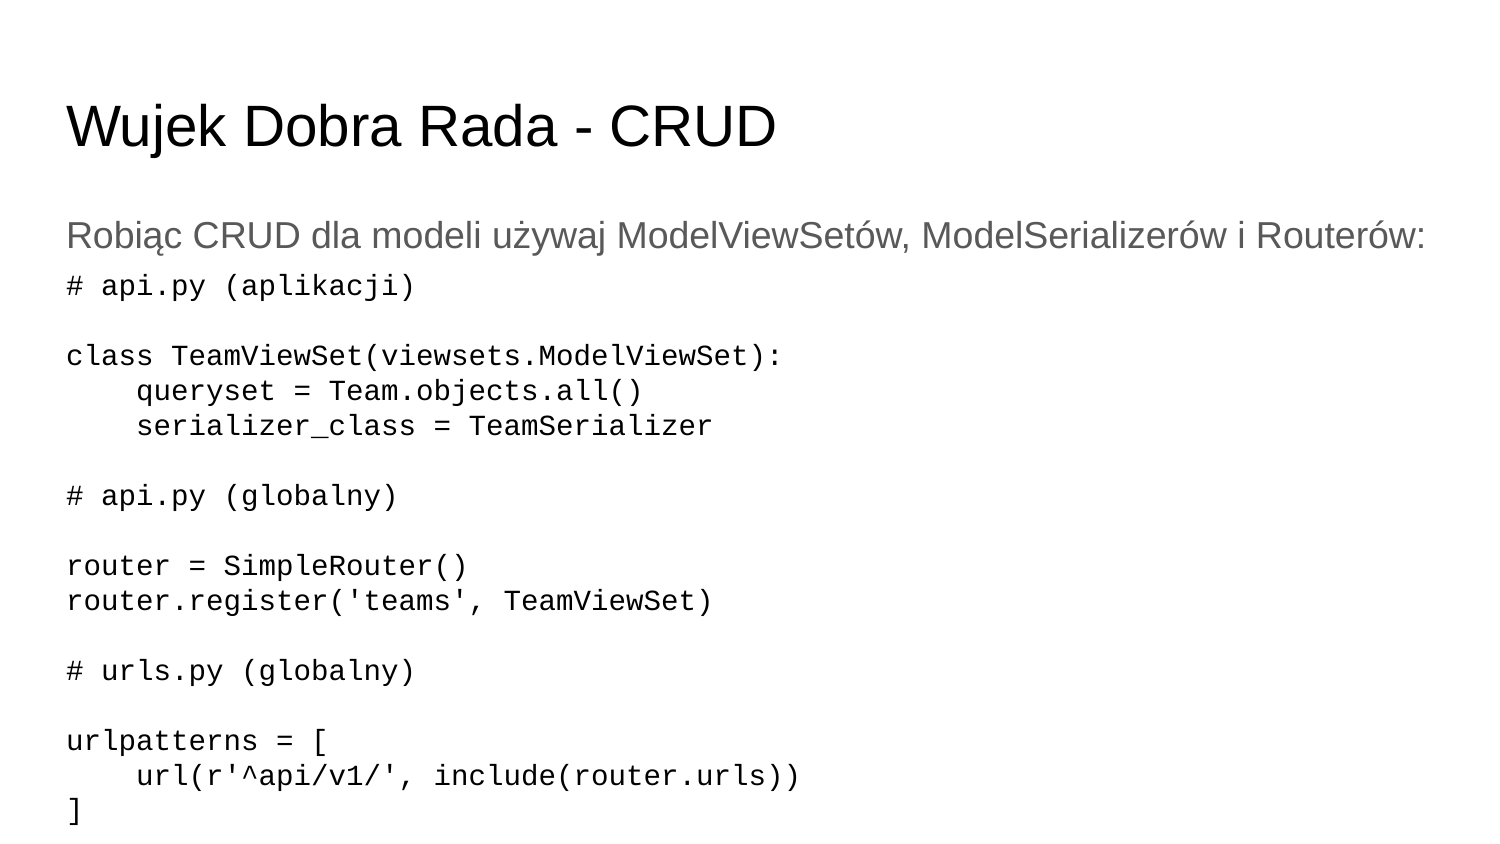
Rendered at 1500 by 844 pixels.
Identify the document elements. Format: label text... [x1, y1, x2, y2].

title Wujek Dobra Rada - CRUD [51, 72, 1449, 167]
list Robiąc CRUD dla modeli używaj ModelViewSetów, ModelSerializerów i Routerów: [51, 189, 1449, 283]
text_box # api.py (aplikacji) class TeamViewSet(viewsets.ModelViewSet): queryset = Team.objects.all() serializer_class = TeamSerializer # api.py (globalny) router = SimpleRouter() router.register('teams', TeamViewSet) # urls.py (globalny) urlpatterns = [ url(r'^api/v1/', include(router.urls)) ] [51, 283, 1449, 844]
